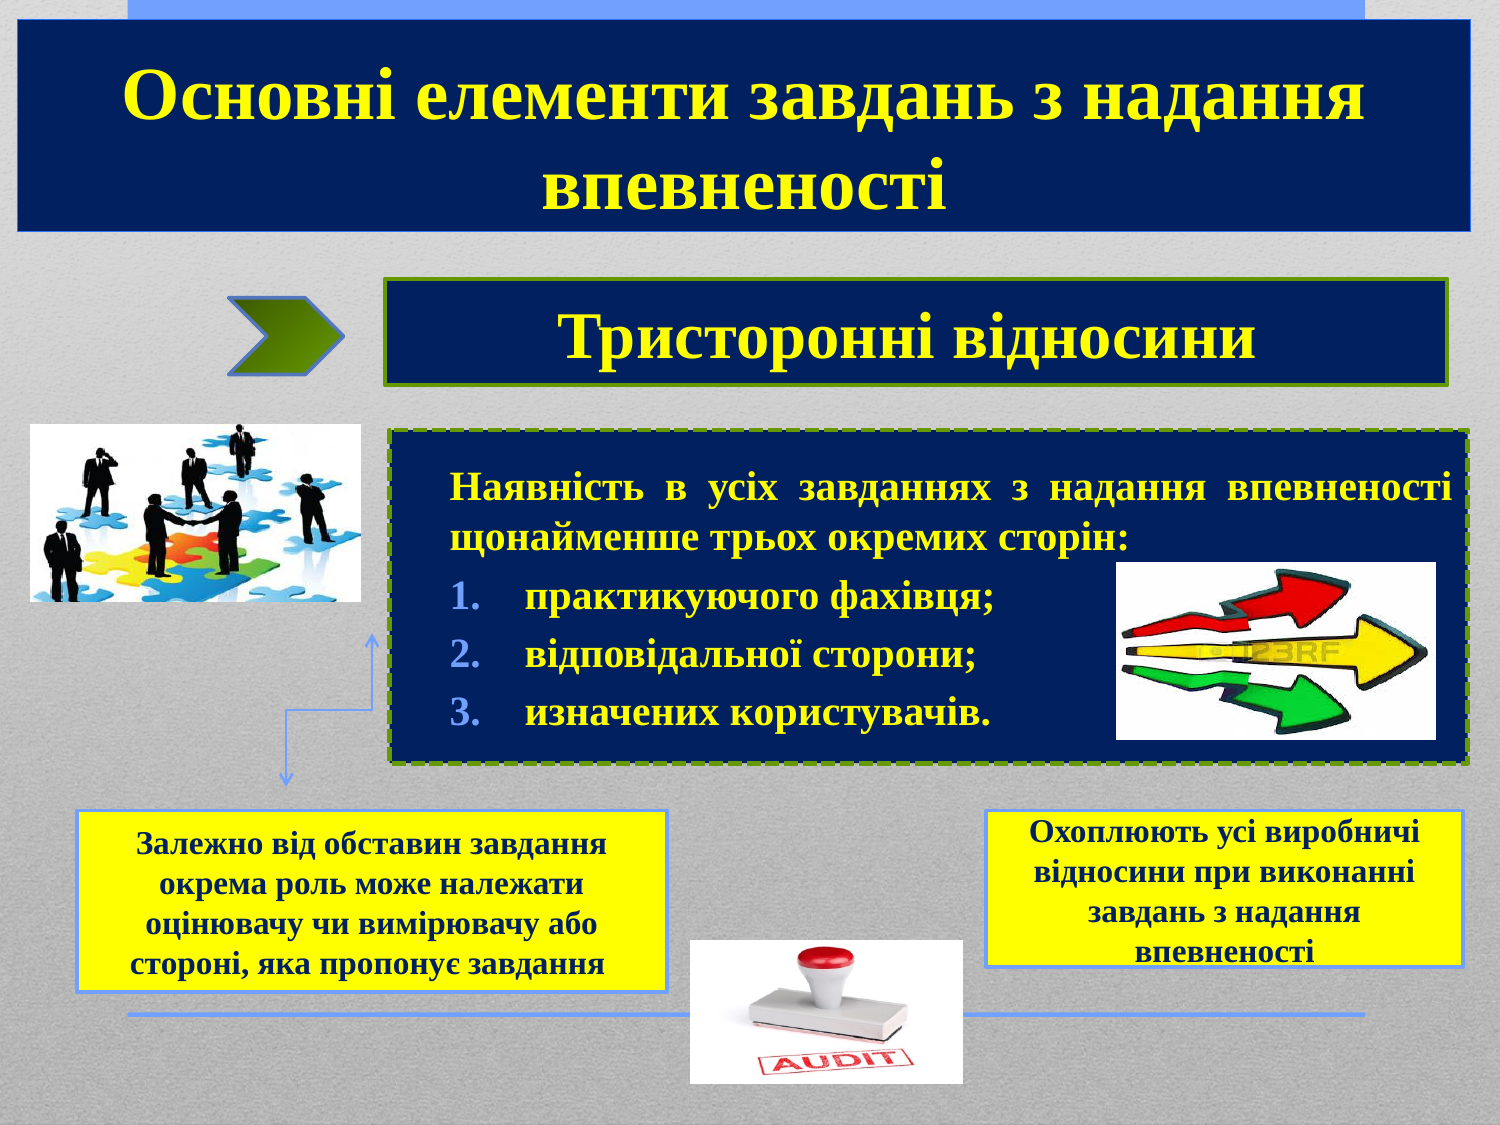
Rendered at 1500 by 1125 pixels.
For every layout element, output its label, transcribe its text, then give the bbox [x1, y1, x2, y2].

picture [1115, 561, 1436, 741]
text_box Залежно від обставин завдання окрема роль може належати оцінювачу чи вимірювачу або стороні, яка пропонує завдання [75, 809, 669, 994]
text_box [226, 295, 345, 377]
text_box Наявність в усіх завданнях з надання впевненості щонайменше трьох окремих сторін: практикуючого фахівця; відповідальної сторони; изначених користувачів. [389, 430, 1468, 764]
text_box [251, 666, 407, 754]
picture [690, 939, 964, 1085]
picture [29, 423, 361, 603]
text_box Тристоронні відносини [385, 278, 1447, 386]
title Основні елементи завдань з надання впевненості [17, 19, 1471, 232]
text_box Охоплюють усі виробничі відносини при виконанні завдань з надання впевненості [984, 809, 1465, 969]
